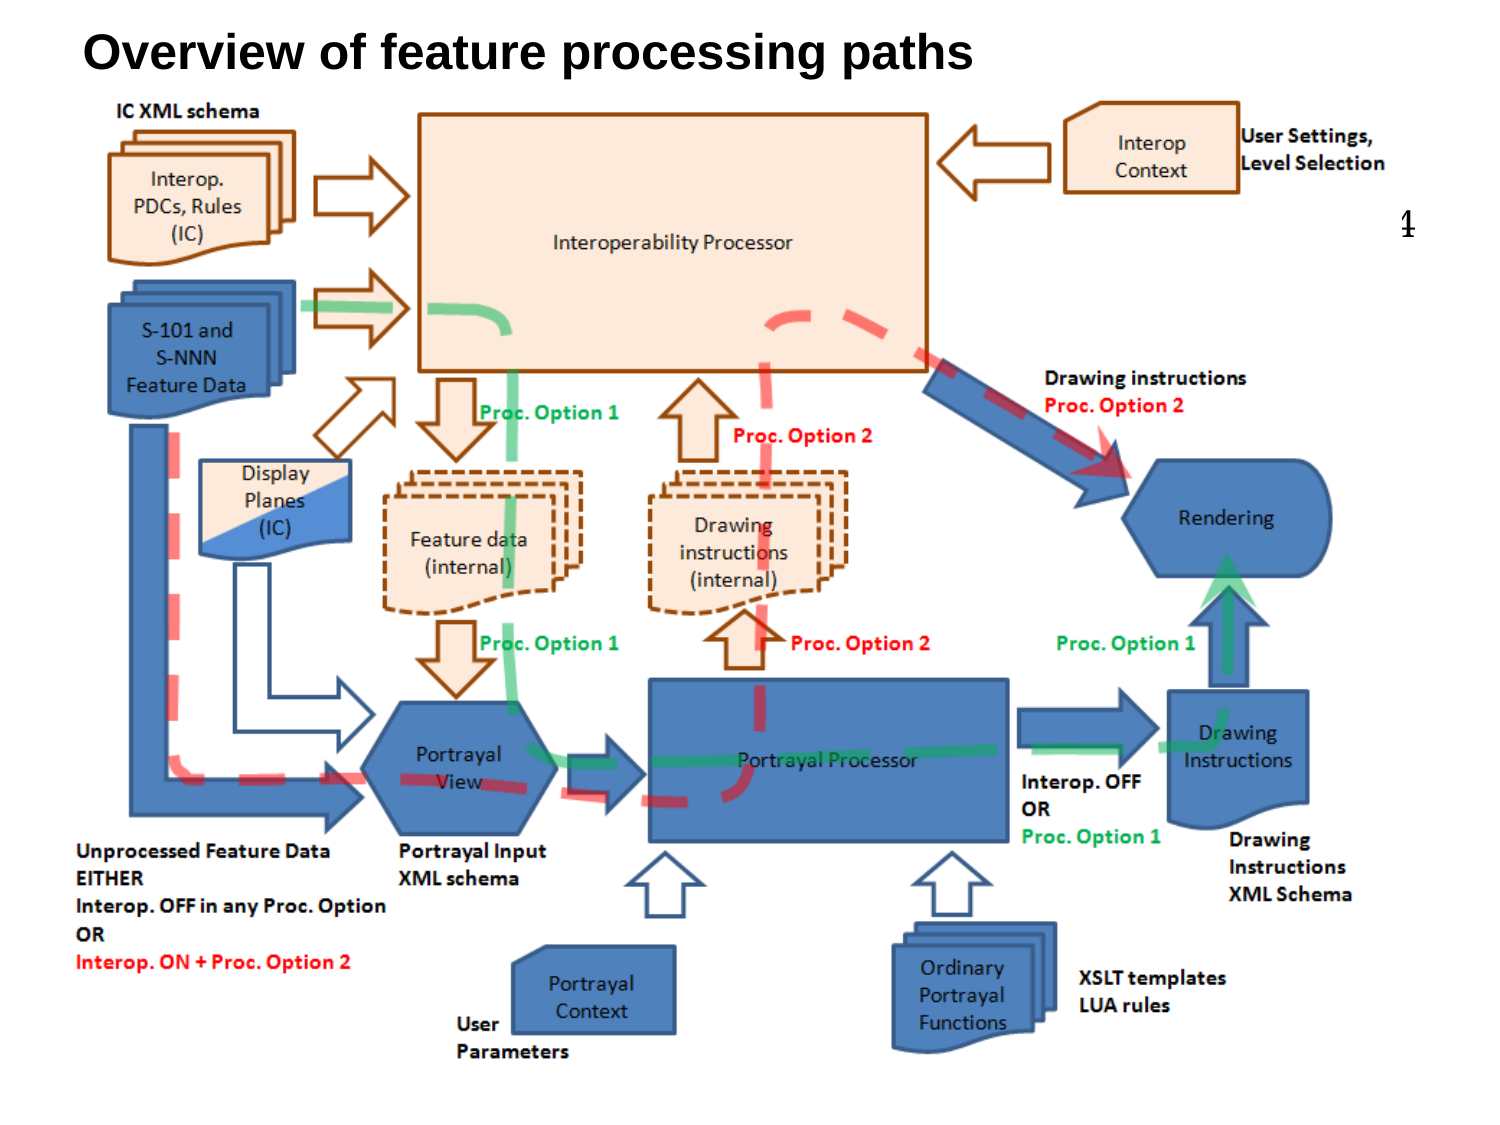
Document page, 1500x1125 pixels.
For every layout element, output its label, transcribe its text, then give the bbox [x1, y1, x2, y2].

text_box Overview of feature processing paths [68, 12, 1088, 85]
picture [60, 88, 1402, 1073]
text_box Levels 3 and 4 on hold [1407, 192, 1463, 297]
